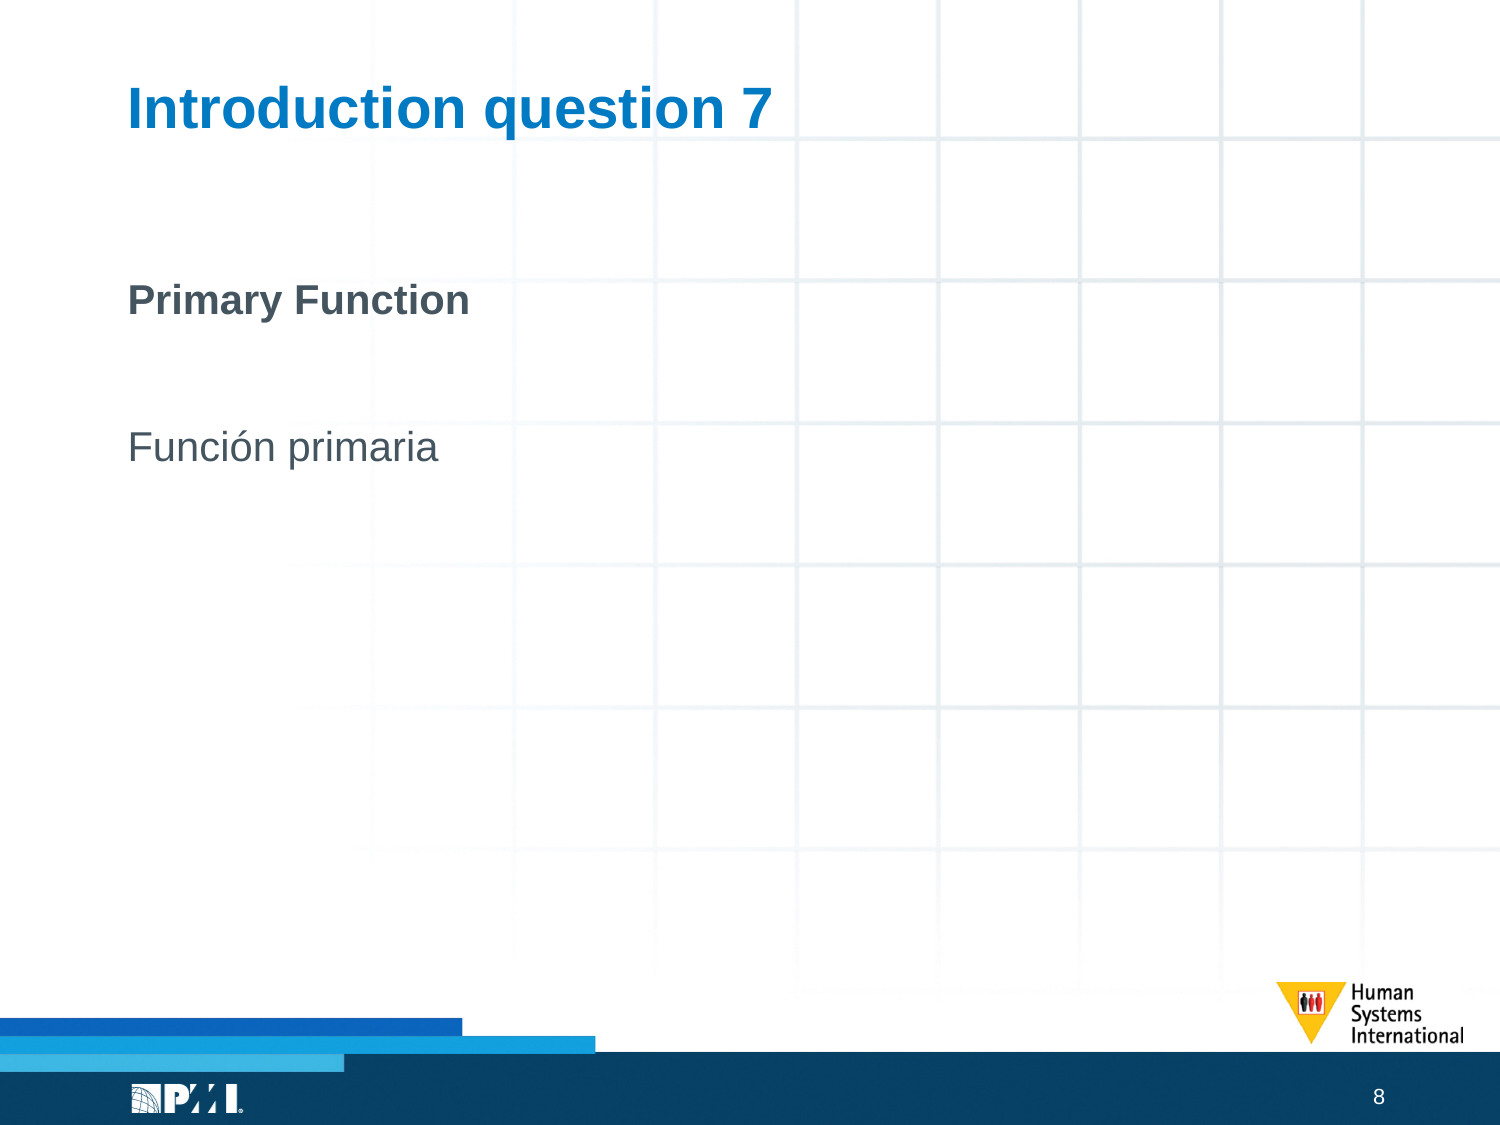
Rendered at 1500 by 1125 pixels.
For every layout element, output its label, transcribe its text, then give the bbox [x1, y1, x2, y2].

picture [0, 0, 1500, 1125]
list Primary Function Función primaria [112, 249, 1388, 951]
title Introduction question 7 [112, 62, 1388, 238]
